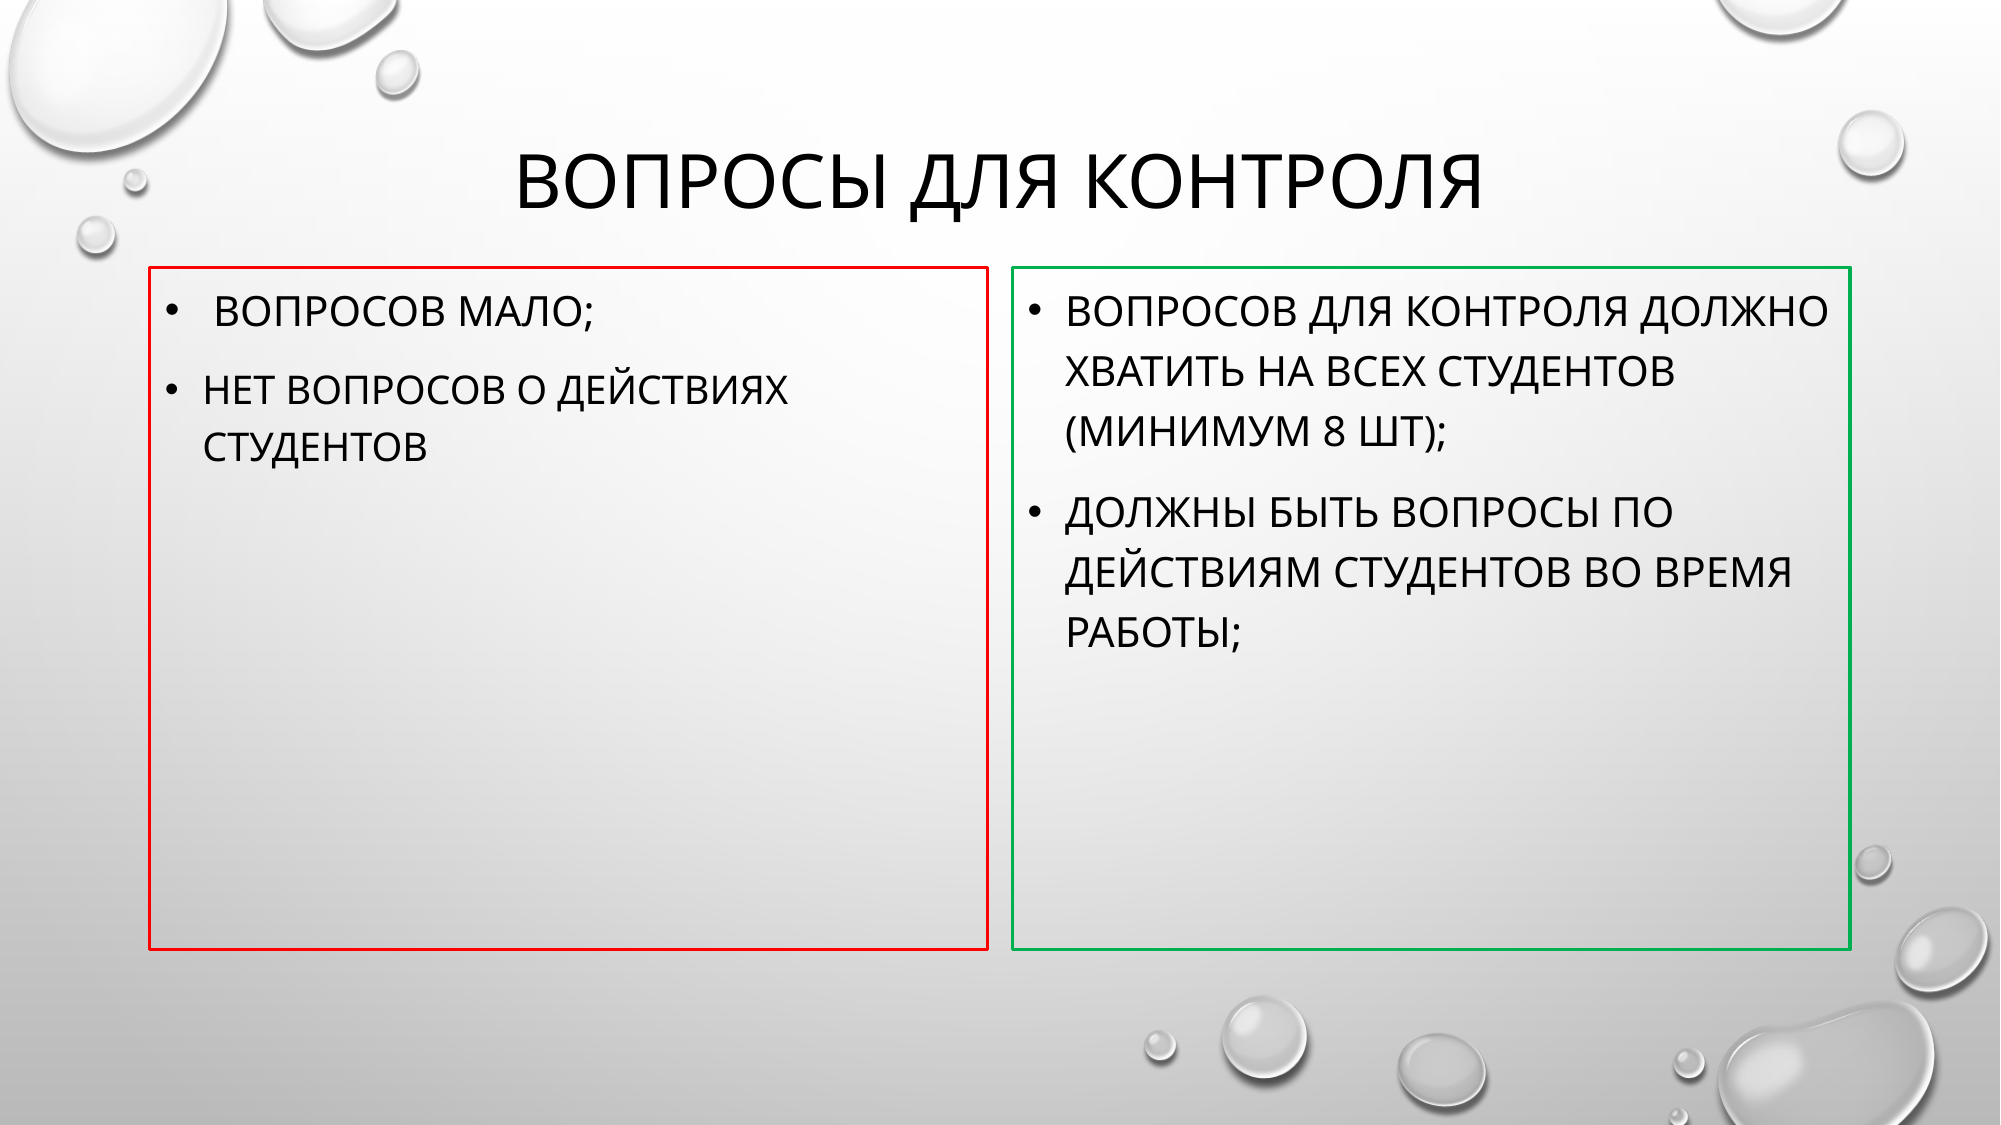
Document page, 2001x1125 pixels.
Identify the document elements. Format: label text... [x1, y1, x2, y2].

list Вопросов для контроля должно хватить на всех студентов (минимум 8 шт); Должны быть вопросы по действиям студентов во время работы; [1012, 267, 1850, 950]
picture [0, 0, 2000, 1125]
list вопросов мало; Нет вопросов о действиях студентов [149, 267, 988, 950]
title Вопросы для контроля [149, 101, 1851, 268]
